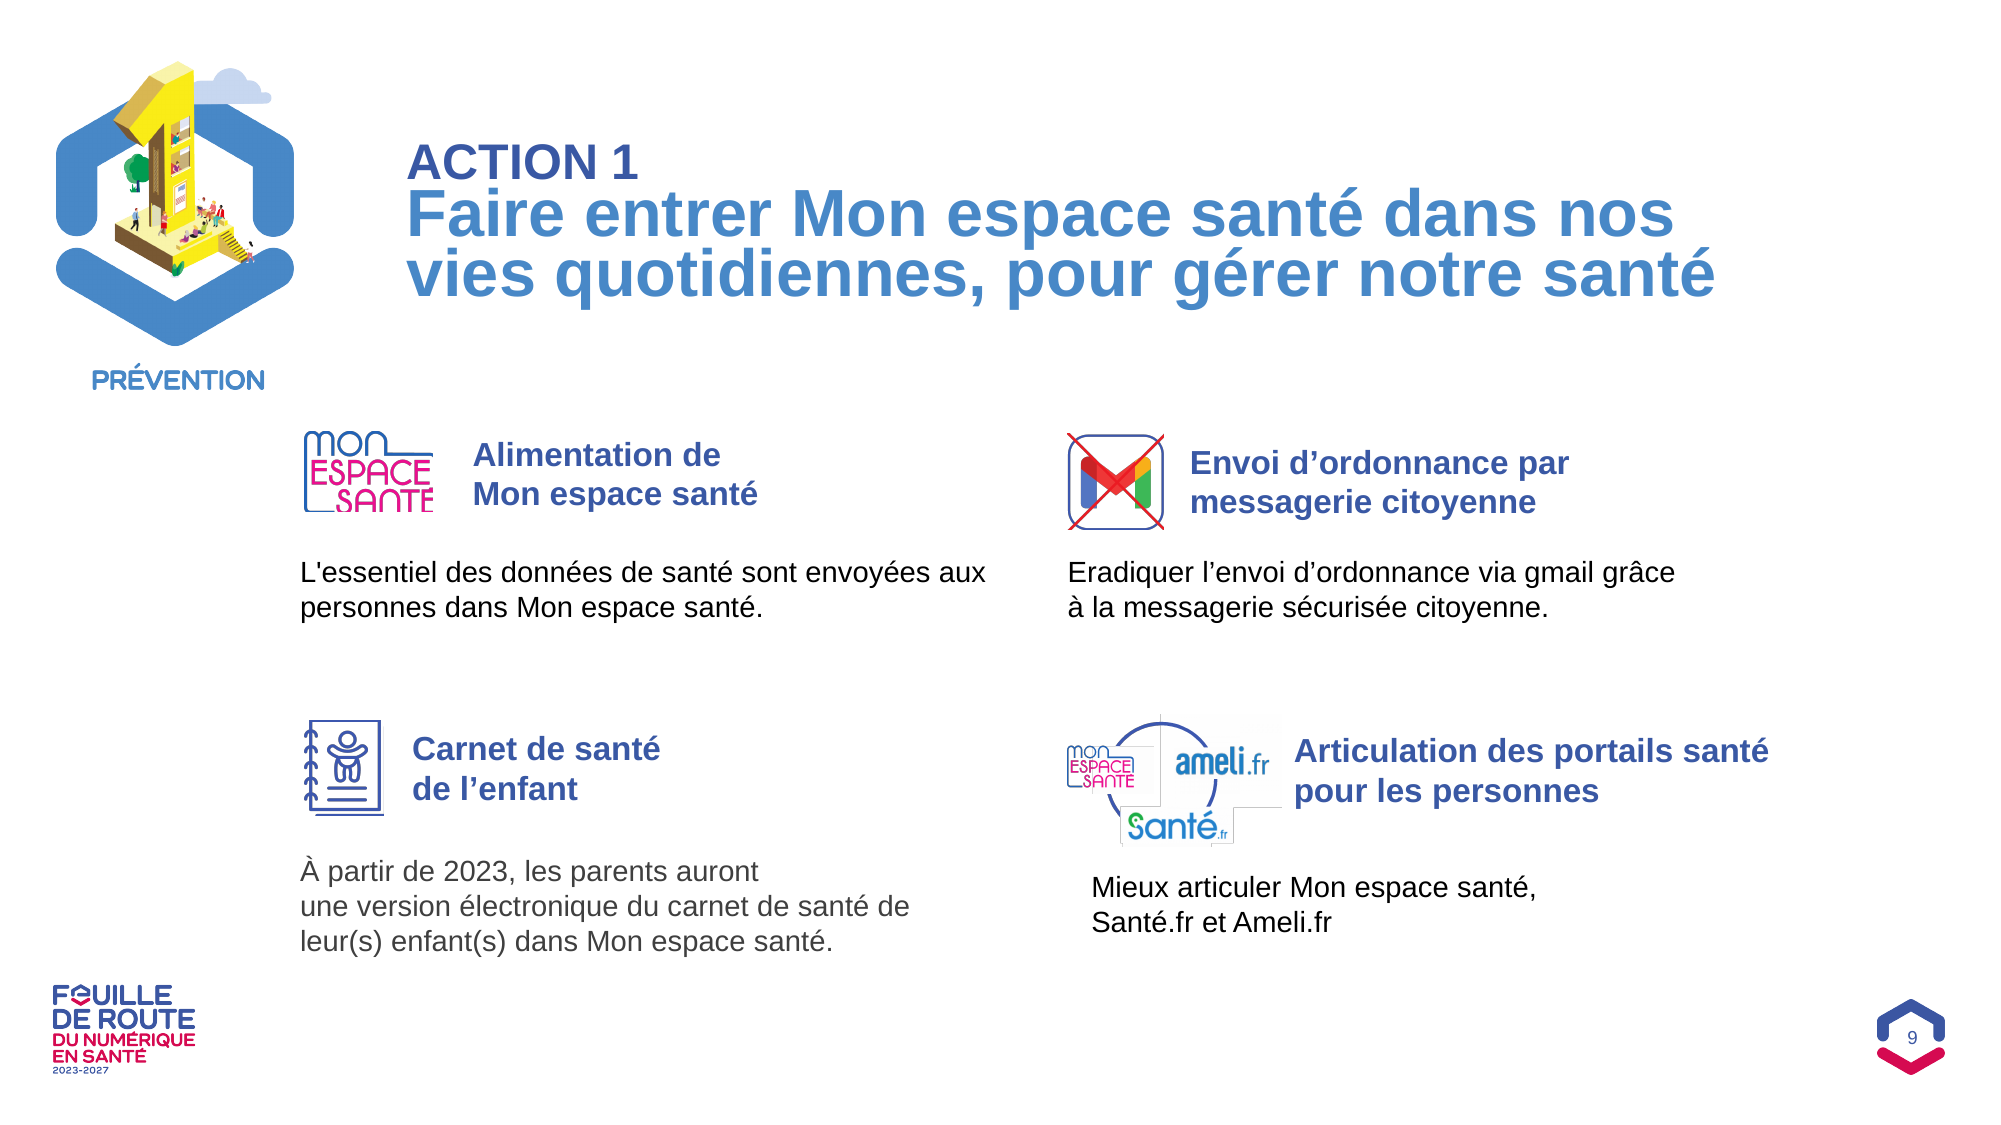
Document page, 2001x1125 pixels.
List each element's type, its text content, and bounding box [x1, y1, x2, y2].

picture [304, 719, 384, 817]
text_box À partir de 2023, les parents auront une version électronique du carnet de santé de leur(s) enfant(s) dans Mon espace santé. [285, 845, 955, 966]
text_box Alimentation de Mon espace santé [457, 425, 857, 520]
picture [1067, 714, 1282, 847]
picture [1877, 999, 1945, 1075]
text_box Mieux articuler Mon espace santé, Santé.fr et Ameli.fr [1076, 860, 1801, 946]
picture [304, 431, 433, 512]
text_box ACTION 1 Faire entrer Mon espace santé dans nos vies quotidiennes, pour gérer notre santé [391, 135, 1830, 316]
text_box Carnet de santé de l’enfant [397, 720, 799, 815]
text_box Envoi d’ordonnance par messagerie citoyenne [1174, 433, 1614, 529]
picture [1067, 433, 1164, 530]
picture [38, 967, 207, 1086]
picture [56, 61, 294, 396]
text_box L'essentiel des données de santé sont envoyées aux personnes dans Mon espace santé. [284, 545, 1003, 631]
text_box Articulation des portails santé pour les personnes [1287, 721, 1832, 817]
text_box Eradiquer l’envoi d’ordonnance via gmail grâce à la messagerie sécurisée citoyenne. [1052, 546, 1801, 631]
